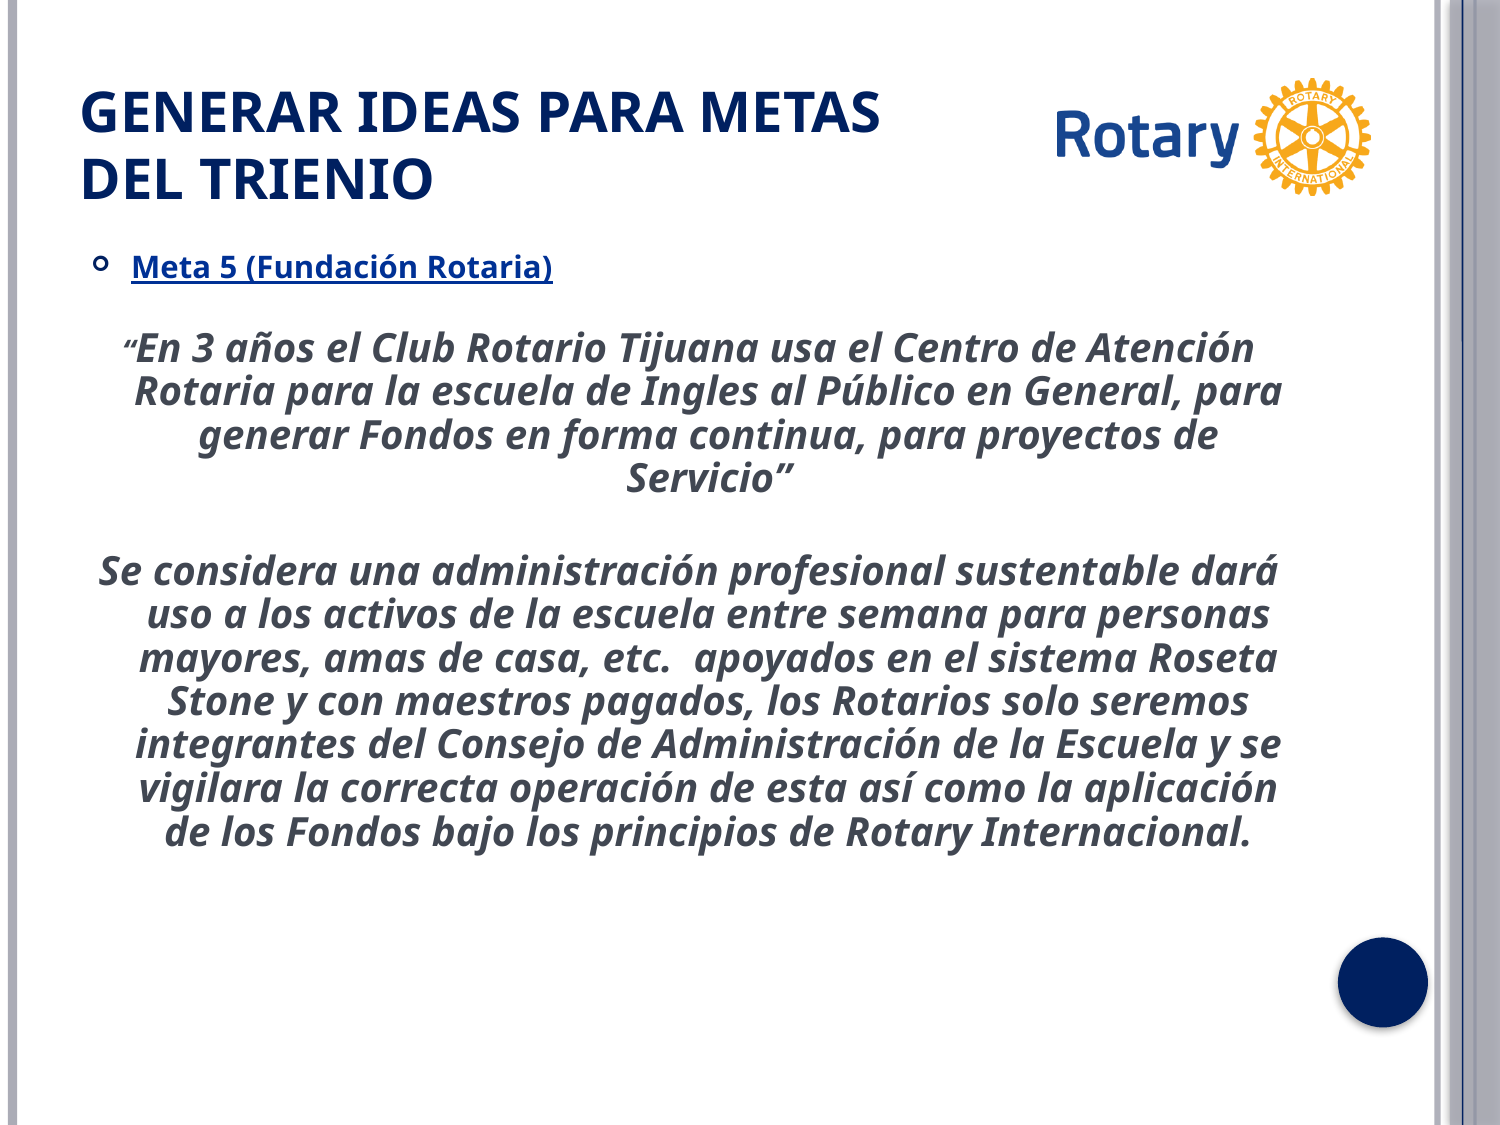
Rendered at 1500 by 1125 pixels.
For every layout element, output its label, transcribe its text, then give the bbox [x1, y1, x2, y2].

list Meta 5 (Fundación Rotaria) “En 3 años el Club Rotario Tijuana usa el Centro de Atención Rotaria para la escuela de Ingles al Público en General, para generar Fondos en forma continua, para proyectos de Servicio” Se considera una administración profesional sustentable dará uso a los activos de la escuela entre semana para personas mayores, amas de casa, etc. apoyados en el sistema Roseta Stone y con maestros pagados, los Rotarios solo seremos integrantes del Consejo de Administración de la Escuela y se vigilara la correcta operación de esta así como la aplicación de los Fondos bajo los principios de Rotary Internacional. [76, 196, 1302, 1012]
picture [1056, 77, 1371, 197]
title Generar ideas para metas del trienio [64, 30, 1290, 219]
